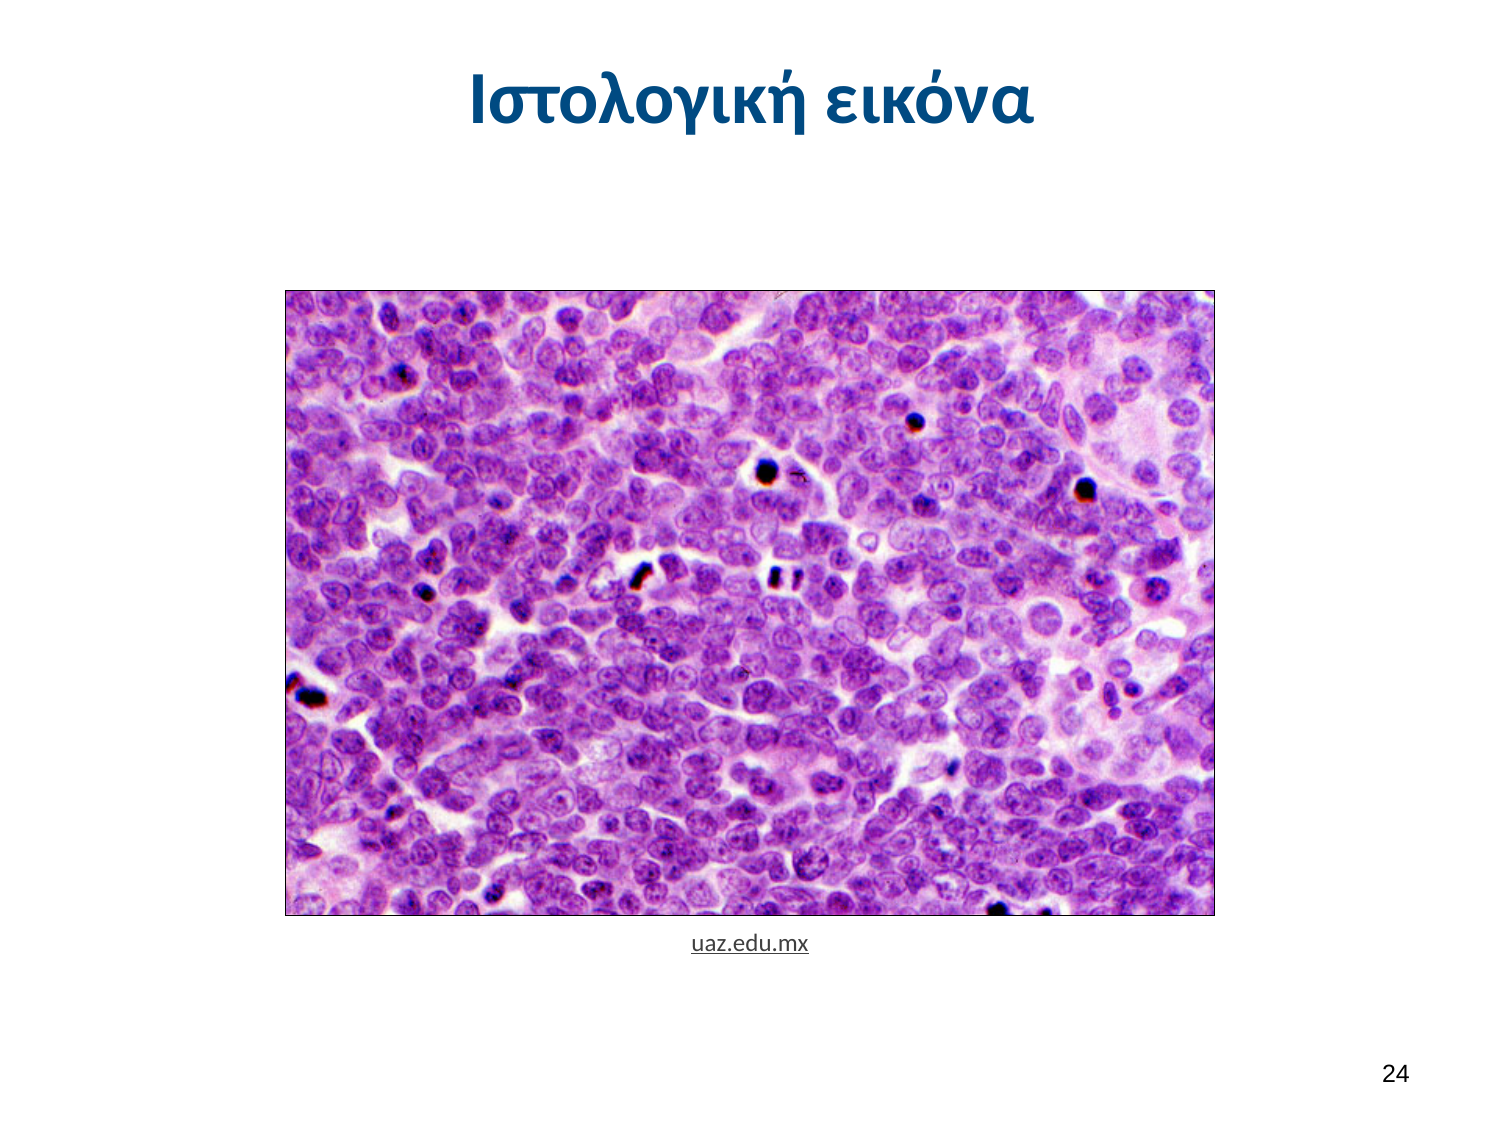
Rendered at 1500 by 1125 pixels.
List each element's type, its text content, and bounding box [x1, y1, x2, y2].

picture [284, 290, 1216, 916]
text_box uaz.edu.mx [374, 924, 1125, 964]
title Ιστολογική εικόνα [76, 19, 1427, 169]
slide_number 23 [1074, 1042, 1425, 1103]
